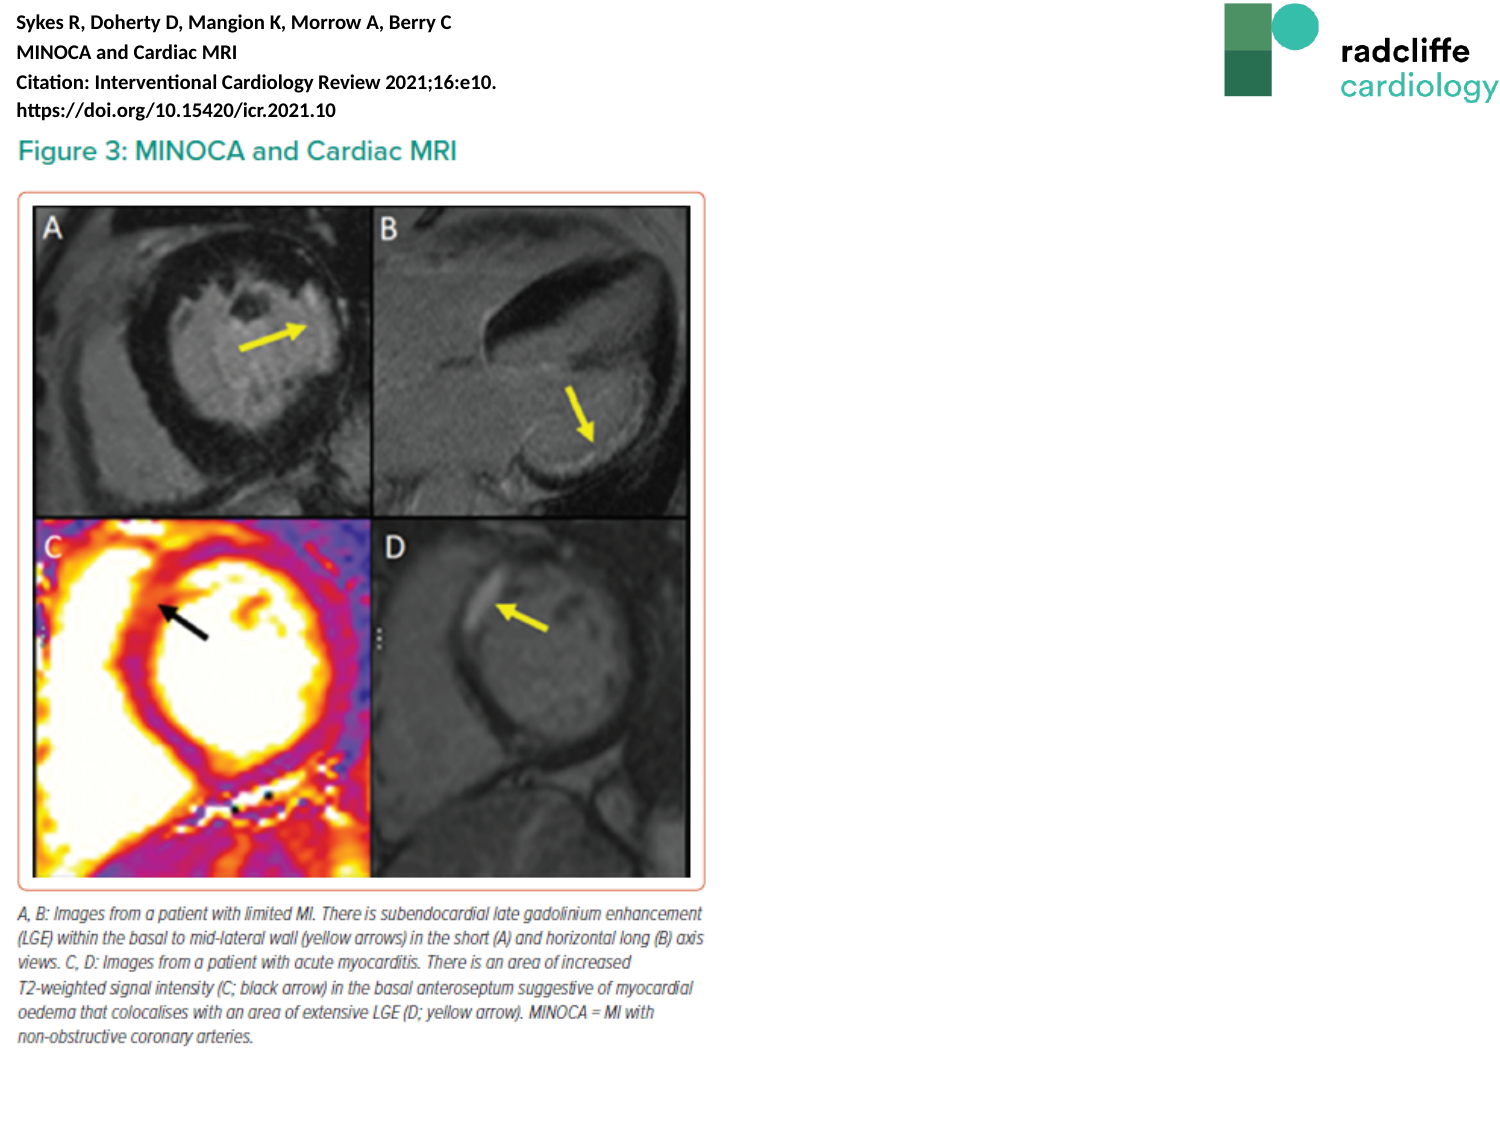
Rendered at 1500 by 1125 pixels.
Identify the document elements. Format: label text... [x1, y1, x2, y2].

picture [1, 124, 718, 1063]
picture [1224, 1, 1499, 104]
text_box Sykes R, Doherty D, Mangion K, Morrow A, Berry C [1, 1, 939, 31]
text_box Citation: Interventional Cardiology Review 2021;16:e10. [1, 60, 1224, 89]
text_box MINOCA and Cardiac MRI [1, 31, 1224, 60]
text_box https://doi.org/10.15420/icr.2021.10 [1, 89, 1500, 129]
